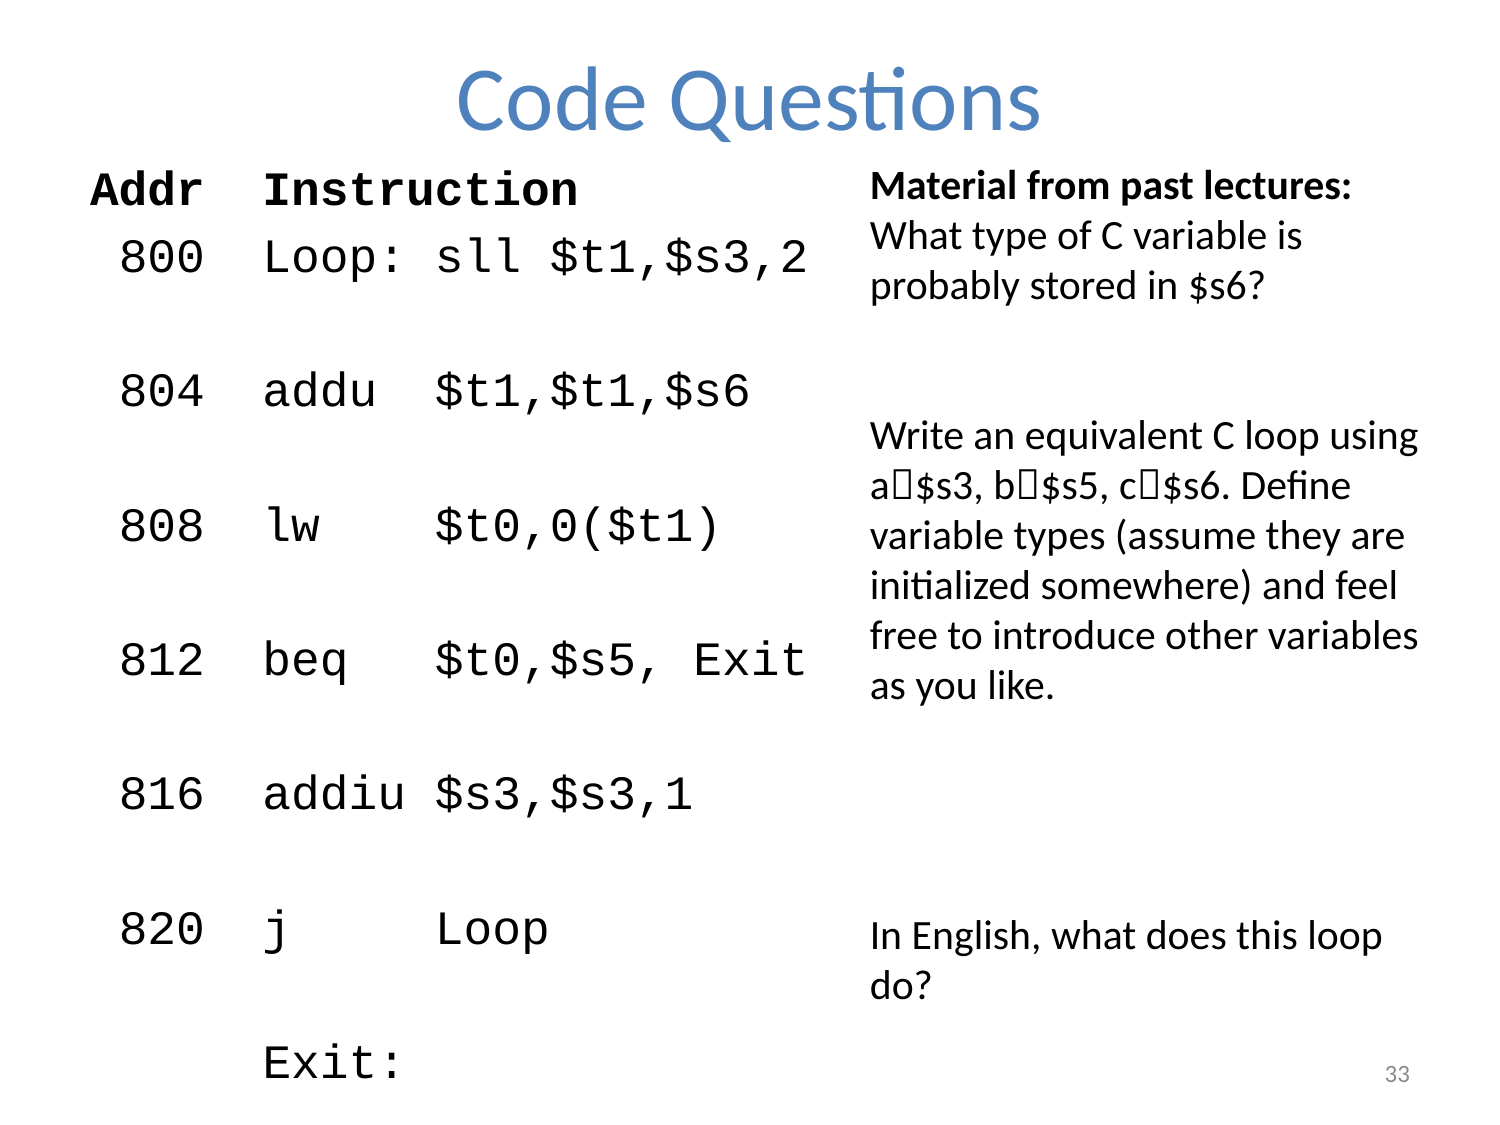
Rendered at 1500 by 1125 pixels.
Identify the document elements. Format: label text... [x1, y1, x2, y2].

title Code Questions [75, 0, 1425, 149]
list Addr Instruction 800 Loop: sll $t1,$s3,2 804 addu $t1,$t1,$s6 808 lw $t0,0($t1) 812 beq $t0,$s5, Exit 816 addiu $s3,$s3,1 820 j Loop Exit: [75, 149, 855, 1110]
slide_number 33 [1074, 1058, 1425, 1103]
text_box Material from past lectures: What type of C variable is probably stored in $s6? Write an equivalent C loop using a$s3, b$s5, c$s6. Define variable types (assume they are initialized somewhere) and feel free to introduce other variables as you like. In English, what does this loop do? [854, 149, 1470, 1058]
